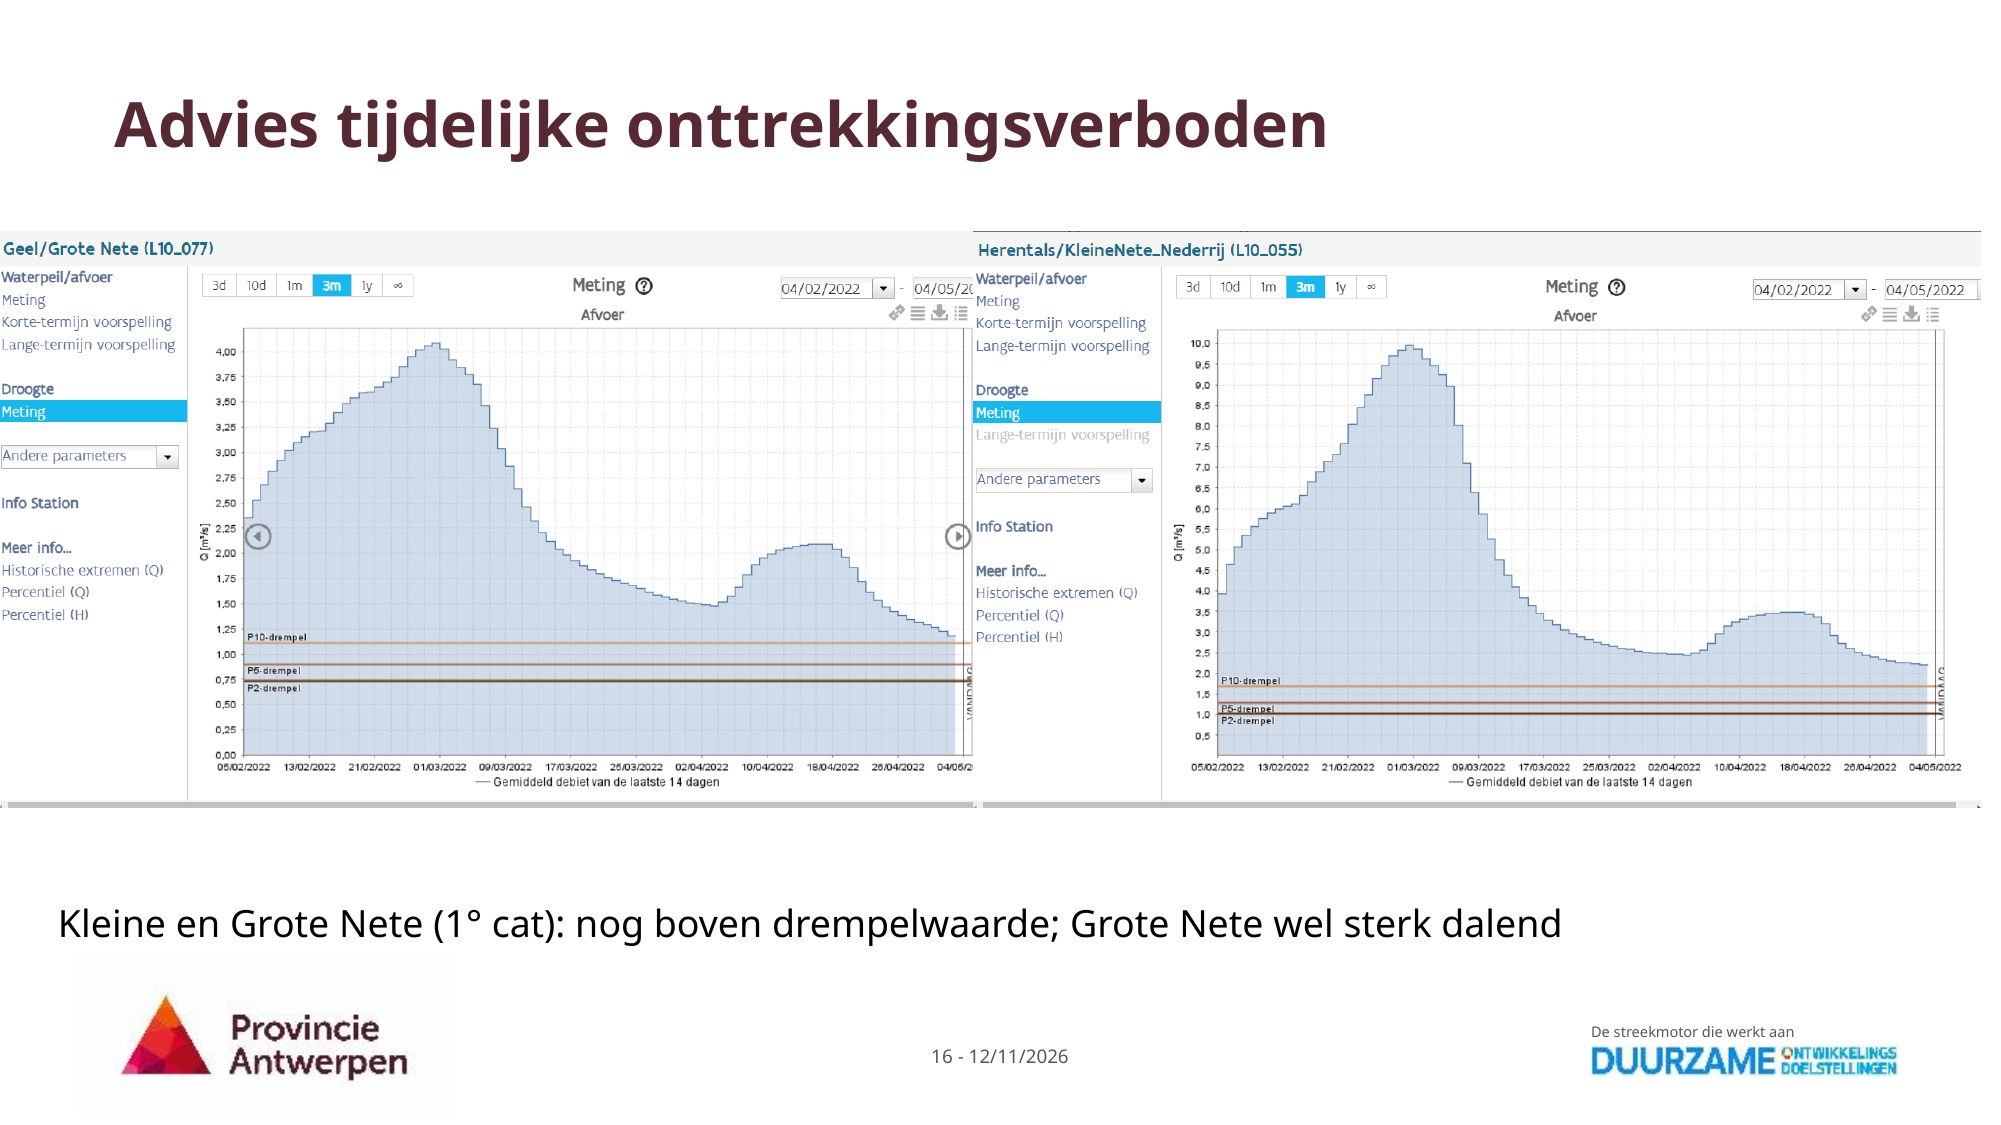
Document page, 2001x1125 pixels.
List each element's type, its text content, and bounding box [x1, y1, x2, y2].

text_box Kleine en Grote Nete (1° cat): nog boven drempelwaarde; Grote Nete wel sterk dalend [43, 892, 1970, 953]
picture [78, 953, 451, 1118]
title Advies tijdelijke onttrekkingsverboden [99, 74, 1901, 171]
picture [1591, 1046, 1898, 1076]
picture [0, 231, 1981, 808]
